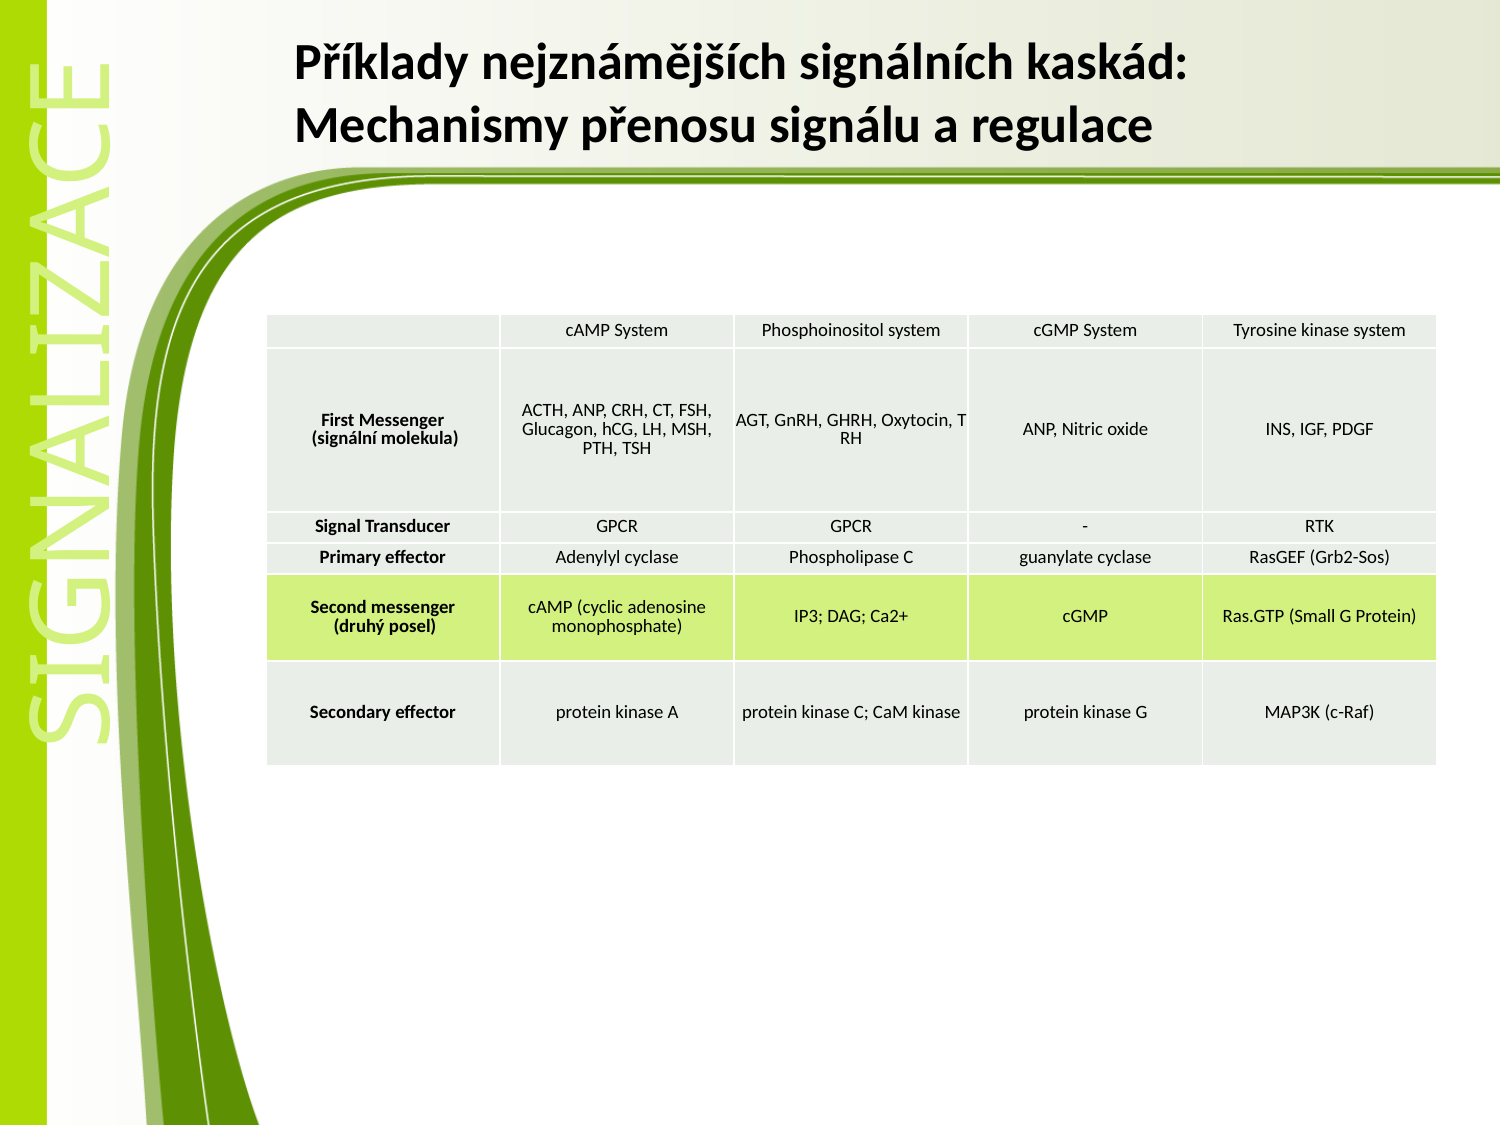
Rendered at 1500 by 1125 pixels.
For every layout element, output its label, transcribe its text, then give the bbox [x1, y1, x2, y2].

table_cell RTK [1203, 513, 1436, 542]
table_cell cGMP [969, 575, 1202, 660]
table_header [267, 315, 499, 347]
table_cell protein kinase C; CaM kinase [735, 662, 967, 765]
picture [0, 0, 1500, 1125]
table_cell MAP3K (c-Raf) [1203, 662, 1436, 765]
table_cell Ras.GTP (Small G Protein) [1203, 575, 1436, 660]
table_cell - [969, 513, 1202, 542]
table_cell Adenylyl cyclase [501, 544, 733, 573]
text_box Příklady nejznámějších signálních kaskád: Mechanismy přenosu signálu a regulace [279, 38, 1451, 142]
table_header Phosphoinositol system [735, 315, 967, 347]
table_cell protein kinase A [501, 662, 733, 765]
table_cell Signal Transducer [267, 513, 499, 542]
table_cell ACTH, ANP, CRH, CT, FSH, Glucagon, hCG, LH, MSH, PTH, TSH [501, 349, 733, 511]
table_cell AGT, GnRH, GHRH, Oxytocin, TRH [735, 349, 967, 511]
table_header cGMP System [969, 315, 1202, 347]
table_cell ANP, Nitric oxide [969, 349, 1202, 511]
table_cell guanylate cyclase [969, 544, 1202, 573]
table_cell Primary effector [267, 544, 499, 573]
table_cell Second messenger (druhý posel) [267, 575, 499, 660]
table_cell protein kinase G [969, 662, 1202, 765]
table_cell First Messenger (signální molekula) [267, 349, 499, 511]
table_cell Phospholipase C [735, 544, 967, 573]
table_cell IP3; DAG; Ca2+ [735, 575, 967, 660]
table_header cAMP System [501, 315, 733, 347]
table_header Tyrosine kinase system [1203, 315, 1436, 347]
table_cell RasGEF (Grb2-Sos) [1203, 544, 1436, 573]
table_cell cAMP (cyclic adenosine monophosphate) [501, 575, 733, 660]
table_cell INS, IGF, PDGF [1203, 349, 1436, 511]
table_cell GPCR [735, 513, 967, 542]
table_cell Secondary effector [267, 662, 499, 765]
table_cell GPCR [501, 513, 733, 542]
